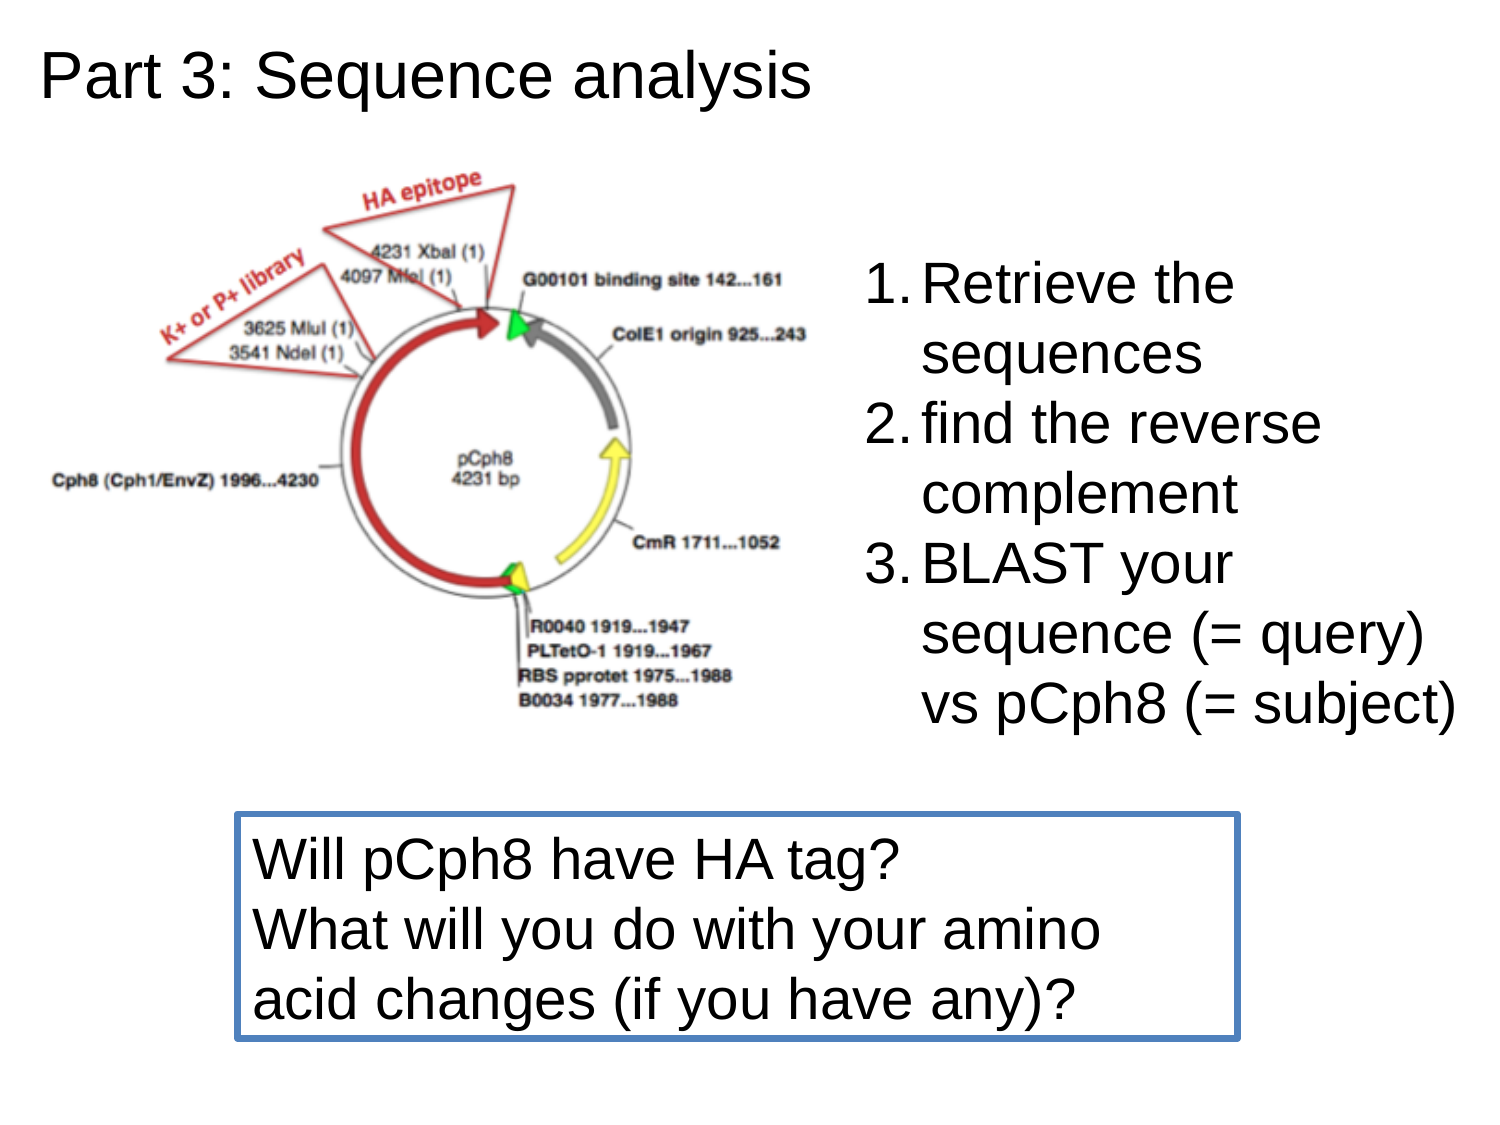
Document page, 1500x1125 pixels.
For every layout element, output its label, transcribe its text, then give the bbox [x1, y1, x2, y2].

text_box Will pCph8 have HA tag? What will you do with your amino acid changes (if you have any)? [237, 813, 1238, 1039]
text_box Retrieve the sequences find the reverse complement BLAST your sequence (= query) vs pCph8 (= subject) [927, 237, 1500, 788]
picture [1, 137, 926, 781]
text_box Part 3: Sequence analysis [24, 24, 900, 120]
